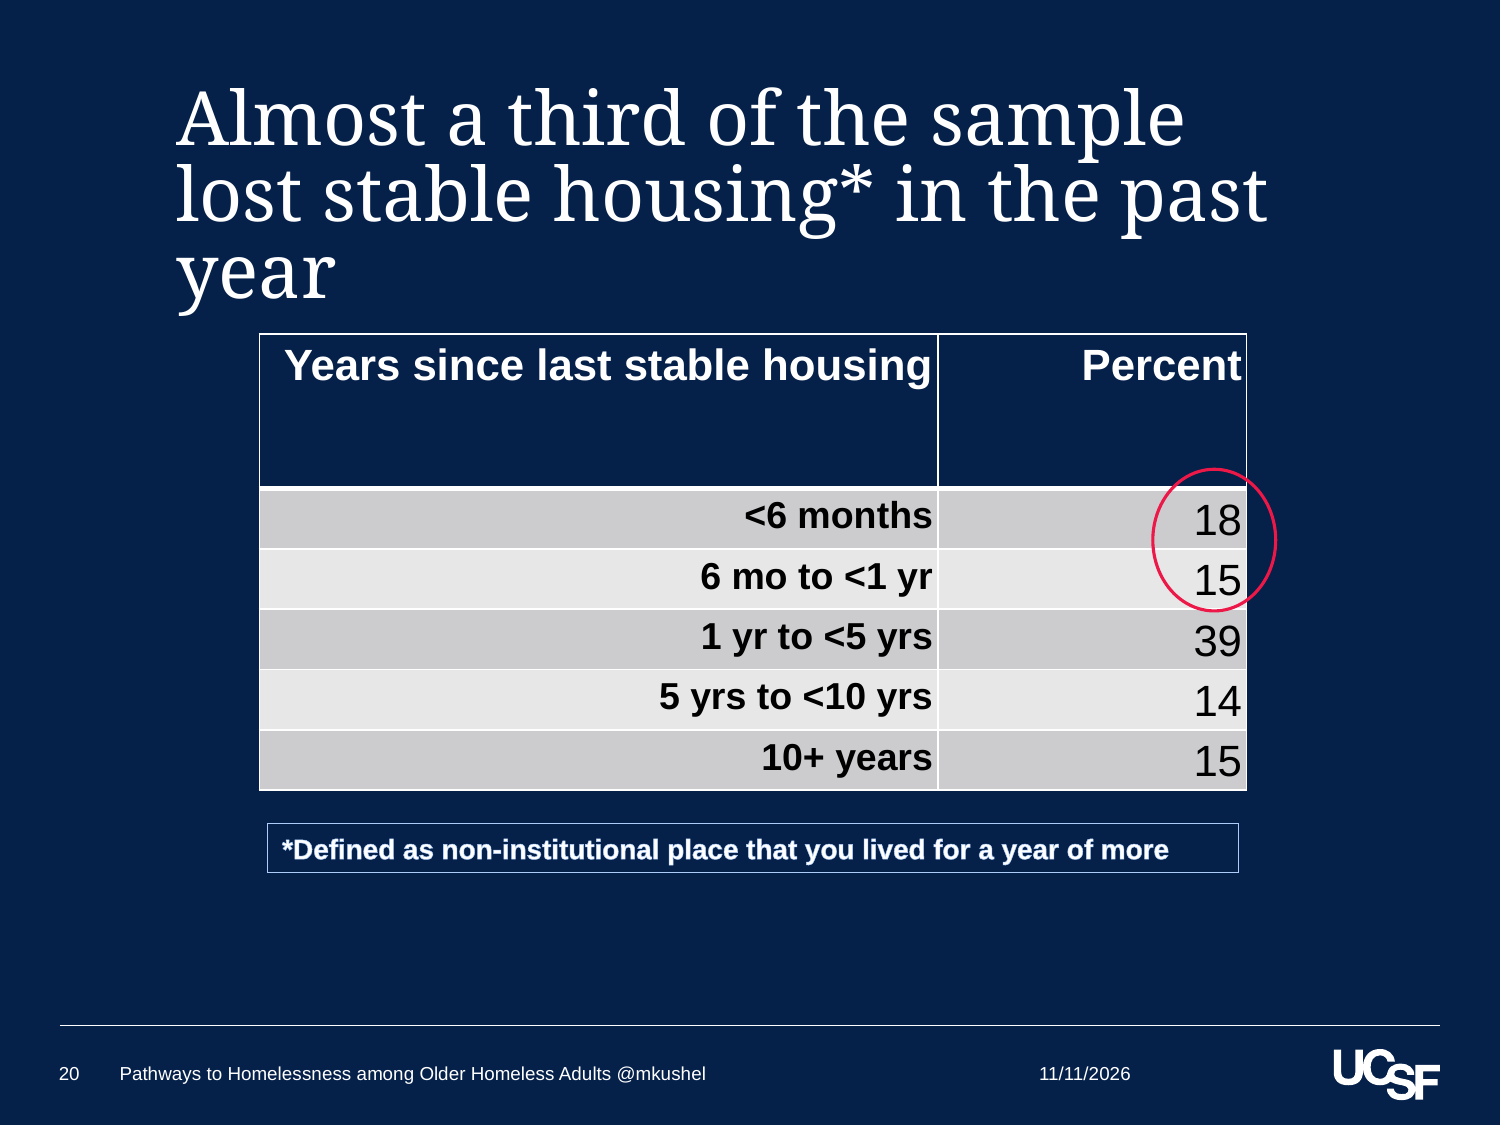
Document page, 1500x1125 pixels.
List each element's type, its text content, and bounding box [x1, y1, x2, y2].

title Almost a third of the sample lost stable housing* in the past year [161, 76, 1345, 170]
table_cell <6 months [260, 491, 937, 548]
table_header Percent [939, 335, 1246, 486]
footer Pathways to Homelessness among Older Homeless Adults @mkushel [119, 1061, 827, 1084]
table_cell 15 [1235, 602, 1246, 608]
table_cell 5 yrs to <10 yrs [260, 670, 937, 729]
text_box [1152, 469, 1276, 611]
table_cell 39 [939, 610, 1246, 669]
table_cell 6 mo to <1 yr [260, 550, 937, 608]
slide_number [1039, 1058, 1192, 1084]
table_header Years since last stable housing [260, 335, 937, 486]
table_cell 10+ years [260, 731, 937, 789]
table_cell 18 [939, 491, 1169, 548]
table_cell 1 yr to <5 yrs [260, 610, 937, 669]
table_cell 15 [939, 731, 1246, 789]
table_cell 15 [939, 550, 1194, 608]
text_box *Defined as non-institutional place that you lived for a year of more [267, 823, 1239, 873]
slide_number 20 [58, 1058, 100, 1085]
table_cell 14 [939, 670, 1246, 729]
